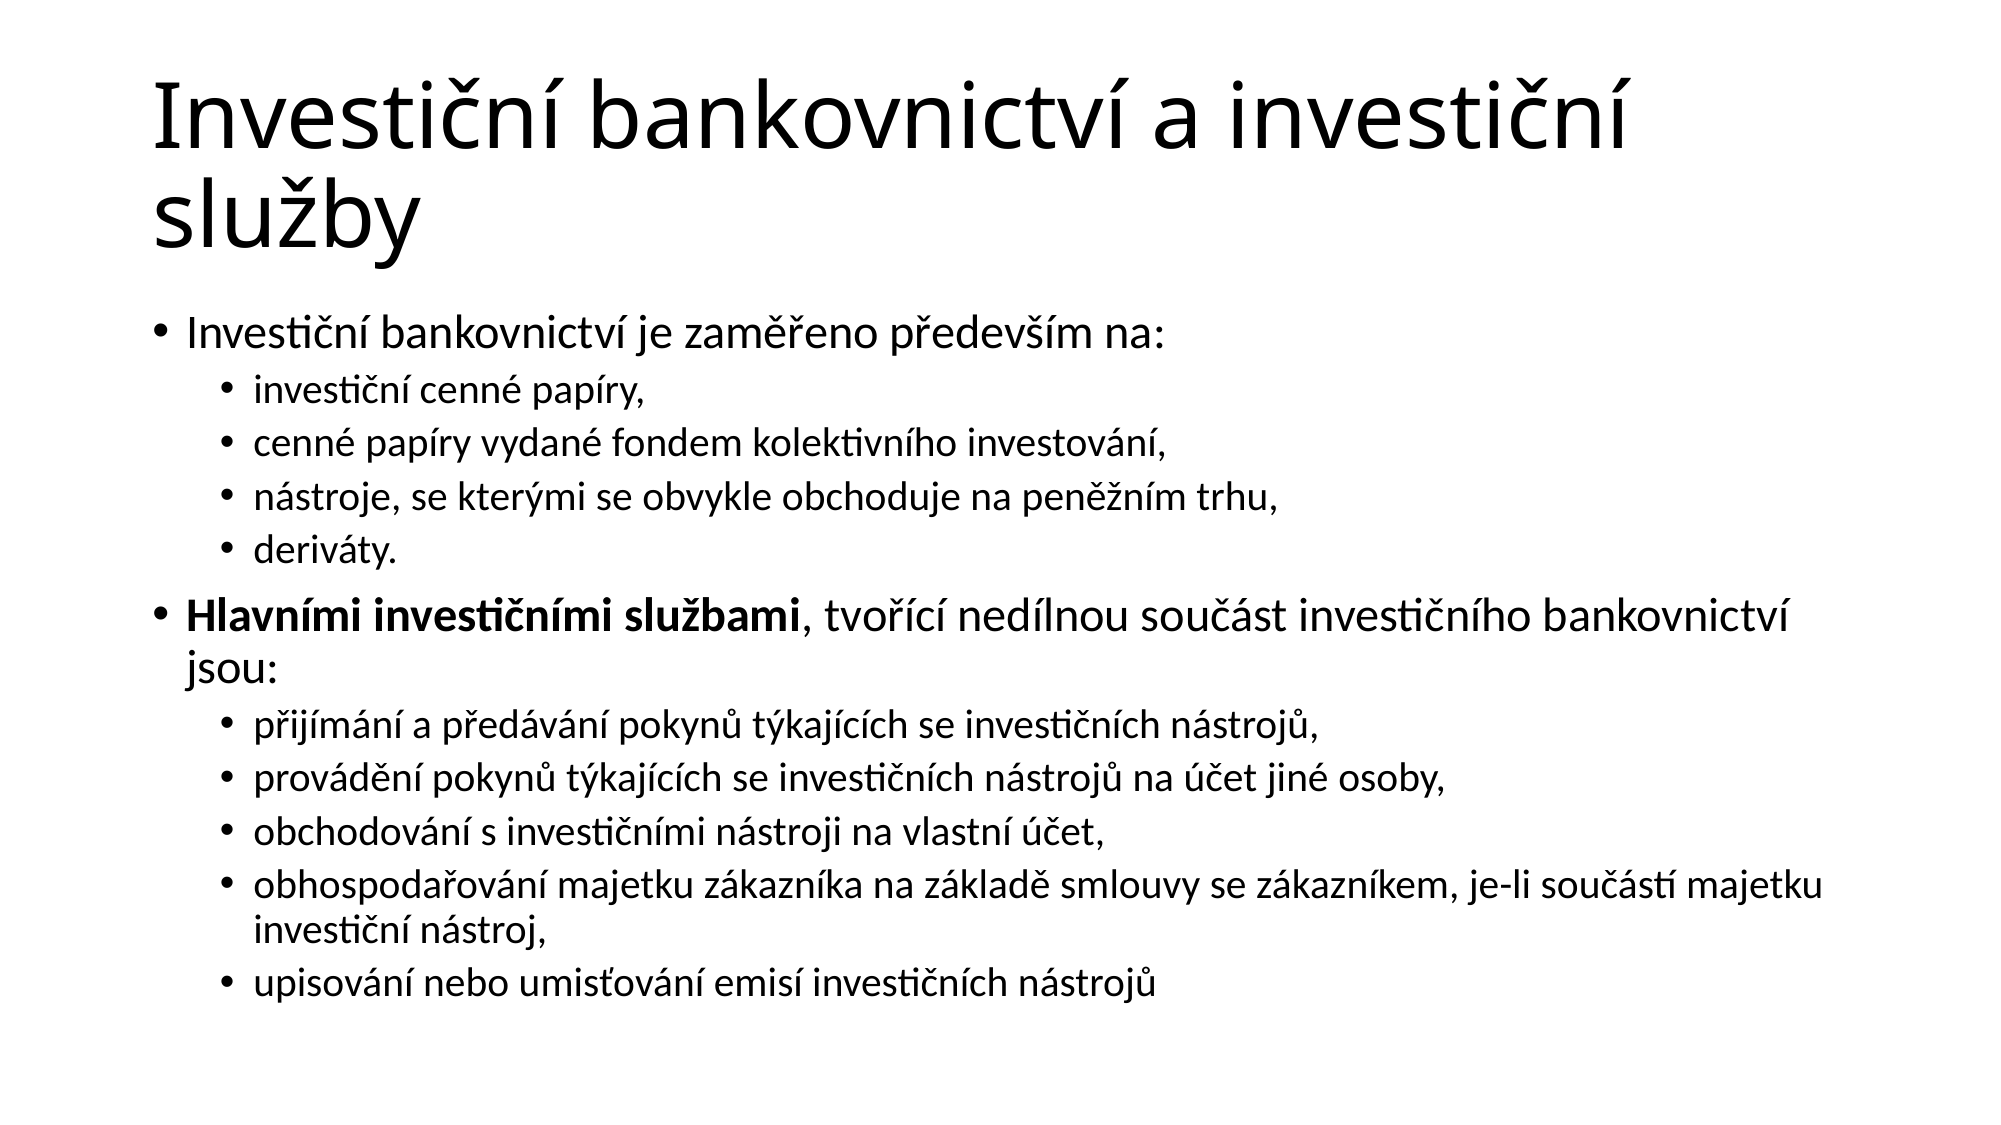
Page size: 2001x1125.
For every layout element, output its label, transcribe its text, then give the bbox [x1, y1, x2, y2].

title Investiční bankovnictví a investiční služby [137, 59, 1863, 278]
list Investiční bankovnictví je zaměřeno především na: investiční cenné papíry, cenné papíry vydané fondem kolektivního investování, nástroje, se kterými se obvykle obchoduje na peněžním trhu, deriváty. Hlavními investičními službami, tvořící nedílnou součást investičního bankovnictví jsou: přijímání a předávání pokynů týkajících se investičních nástrojů, provádění pokynů týkajících se investičních nástrojů na účet jiné osoby, obchodování s investičními nástroji na vlastní účet, obhospodařování majetku zákazníka na základě smlouvy se zákazníkem, je-li součástí majetku investiční nástroj, upisování nebo umisťování emisí investičních nástrojů [137, 299, 1863, 1014]
